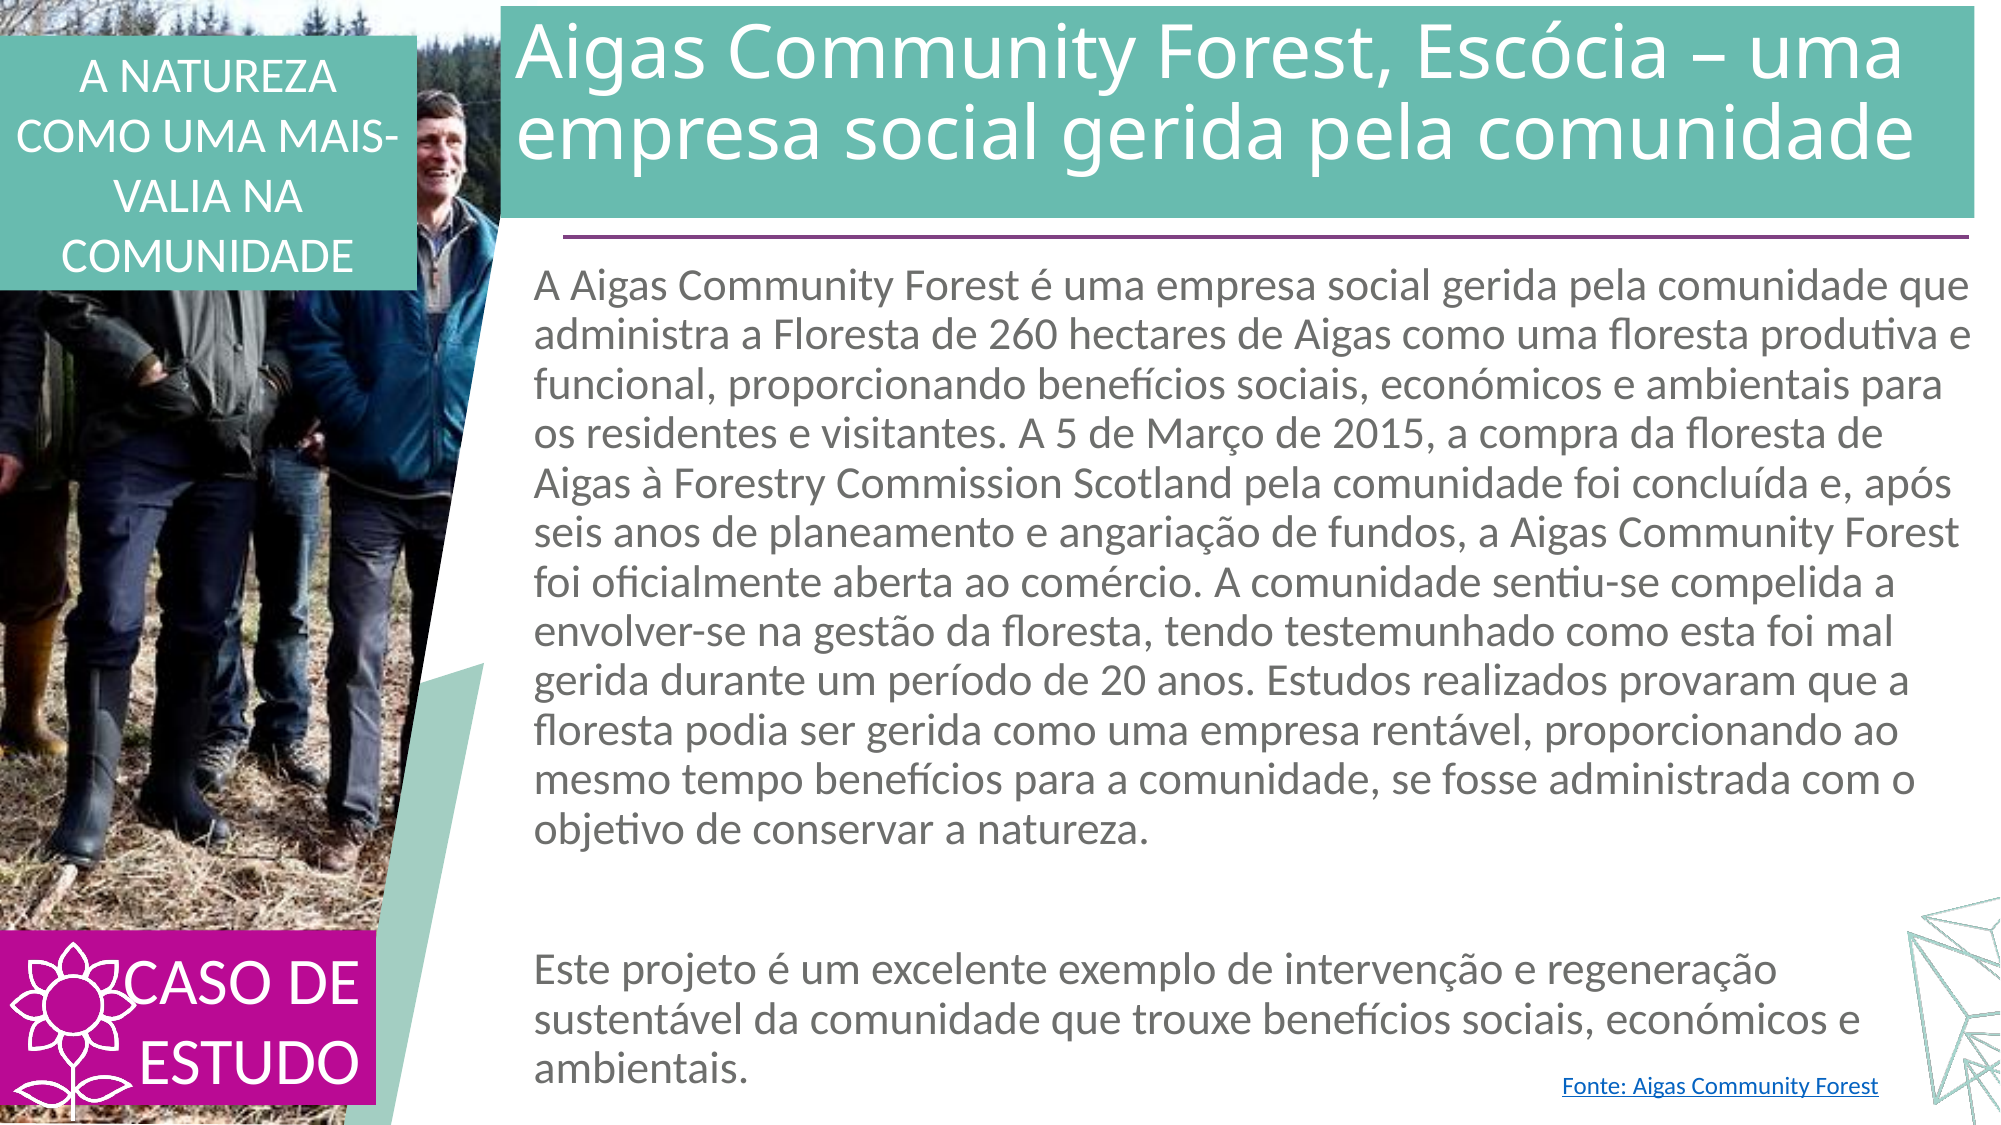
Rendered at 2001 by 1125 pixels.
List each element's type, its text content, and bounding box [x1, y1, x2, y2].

list A Aigas Community Forest é uma empresa social gerida pela comunidade que administra a Floresta de 260 hectares de Aigas como uma floresta produtiva e funcional, proporcionando benefícios sociais, económicos e ambientais para os residentes e visitantes. A 5 de Março de 2015, a compra da floresta de Aigas à Forestry Commission Scotland pela comunidade foi concluída e, após seis anos de planeamento e angariação de fundos, a Aigas Community Forest foi oficialmente aberta ao comércio. A comunidade sentiu-se compelida a envolver-se na gestão da floresta, tendo testemunhado como esta foi mal gerida durante um período de 20 anos. Estudos realizados provaram que a floresta podia ser gerida como uma empresa rentável, proporcionando ao mesmo tempo benefícios para a comunidade, se fosse administrada com o objetivo de conservar a natureza. Este projeto é um excelente exemplo de intervenção e regeneração sustentável da comunidade que trouxe benefícios sociais, económicos e ambientais. [539, 253, 2000, 1018]
text_box Fonte: Aigas Community Forest [1547, 1061, 2000, 1107]
list Aigas Community Forest, Escócia – uma empresa social gerida pela comunidade [539, 6, 1975, 218]
picture [0, 0, 539, 1125]
picture [1907, 872, 2001, 1125]
